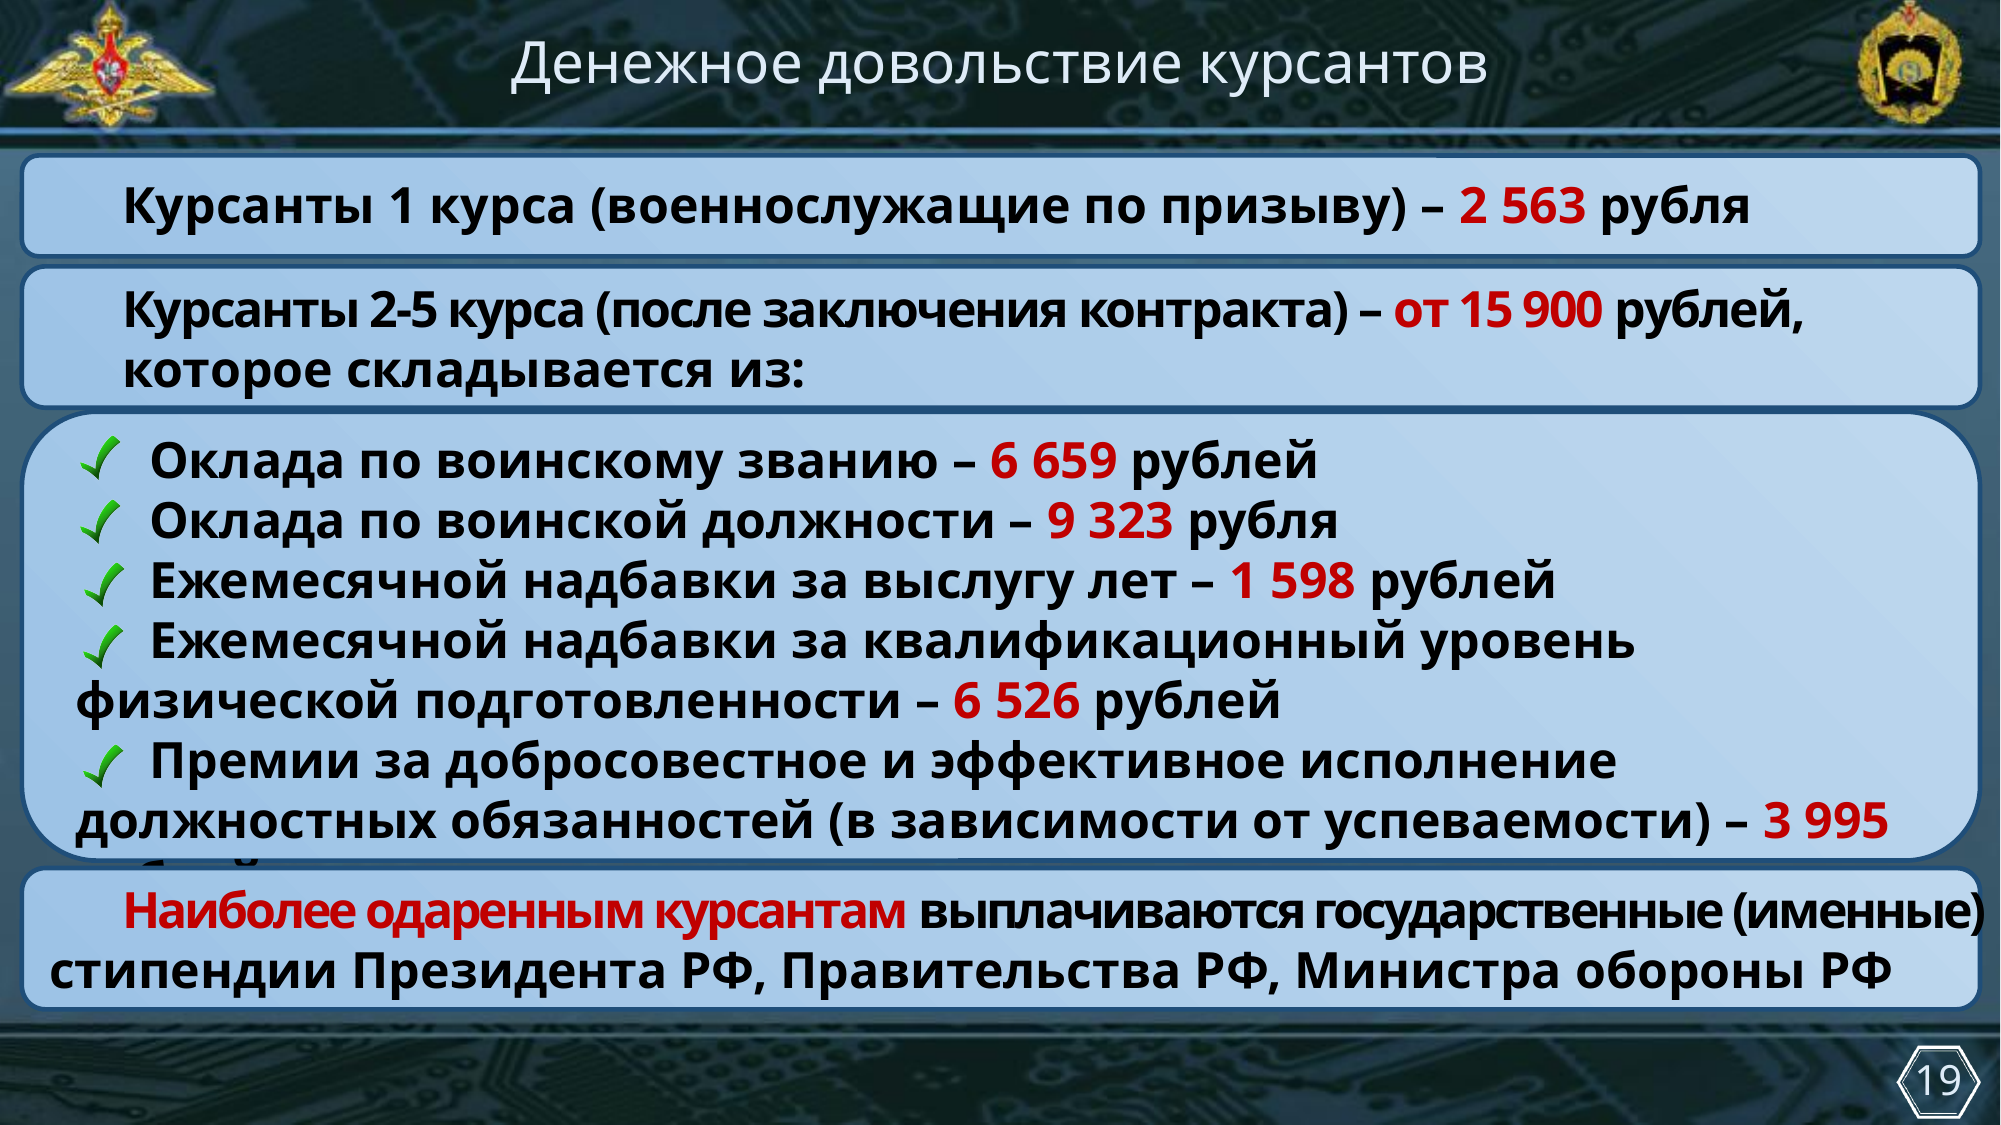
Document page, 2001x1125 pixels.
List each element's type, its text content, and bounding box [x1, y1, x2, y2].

picture [0, 0, 2001, 1125]
text_box [20, 265, 1970, 409]
text_box [20, 154, 1982, 258]
text_box Денежное довольствие курсантов [0, 25, 2000, 104]
text_box Оклада по воинскому званию – 6 659 рублей Оклада по воинской должности – 9 323 рубля Ежемесячной надбавки за выслугу лет – 1 598 рублей Ежемесячной надбавки за квалификационный уровень физической подготовленности – 6 526 рублей Премии за добросовестное и эффективное исполнение должностных обязанностей (в зависимости от успеваемости) – 3 995 рублей [60, 421, 1916, 867]
text_box [20, 866, 1970, 1011]
text_box [20, 410, 1982, 861]
text_box Наиболее одаренным курсантам выплачиваются государственные (именные) стипендии Президента РФ, Правительства РФ, Министра обороны РФ [34, 871, 2000, 1007]
text_box Курсанты 2-5 курса (после заключения контракта) – от 15 900 рублей, которое складывается из: [34, 269, 2000, 405]
text_box Курсанты 1 курса (военнослужащие по призыву) – 2 563 рубля [34, 166, 1960, 242]
